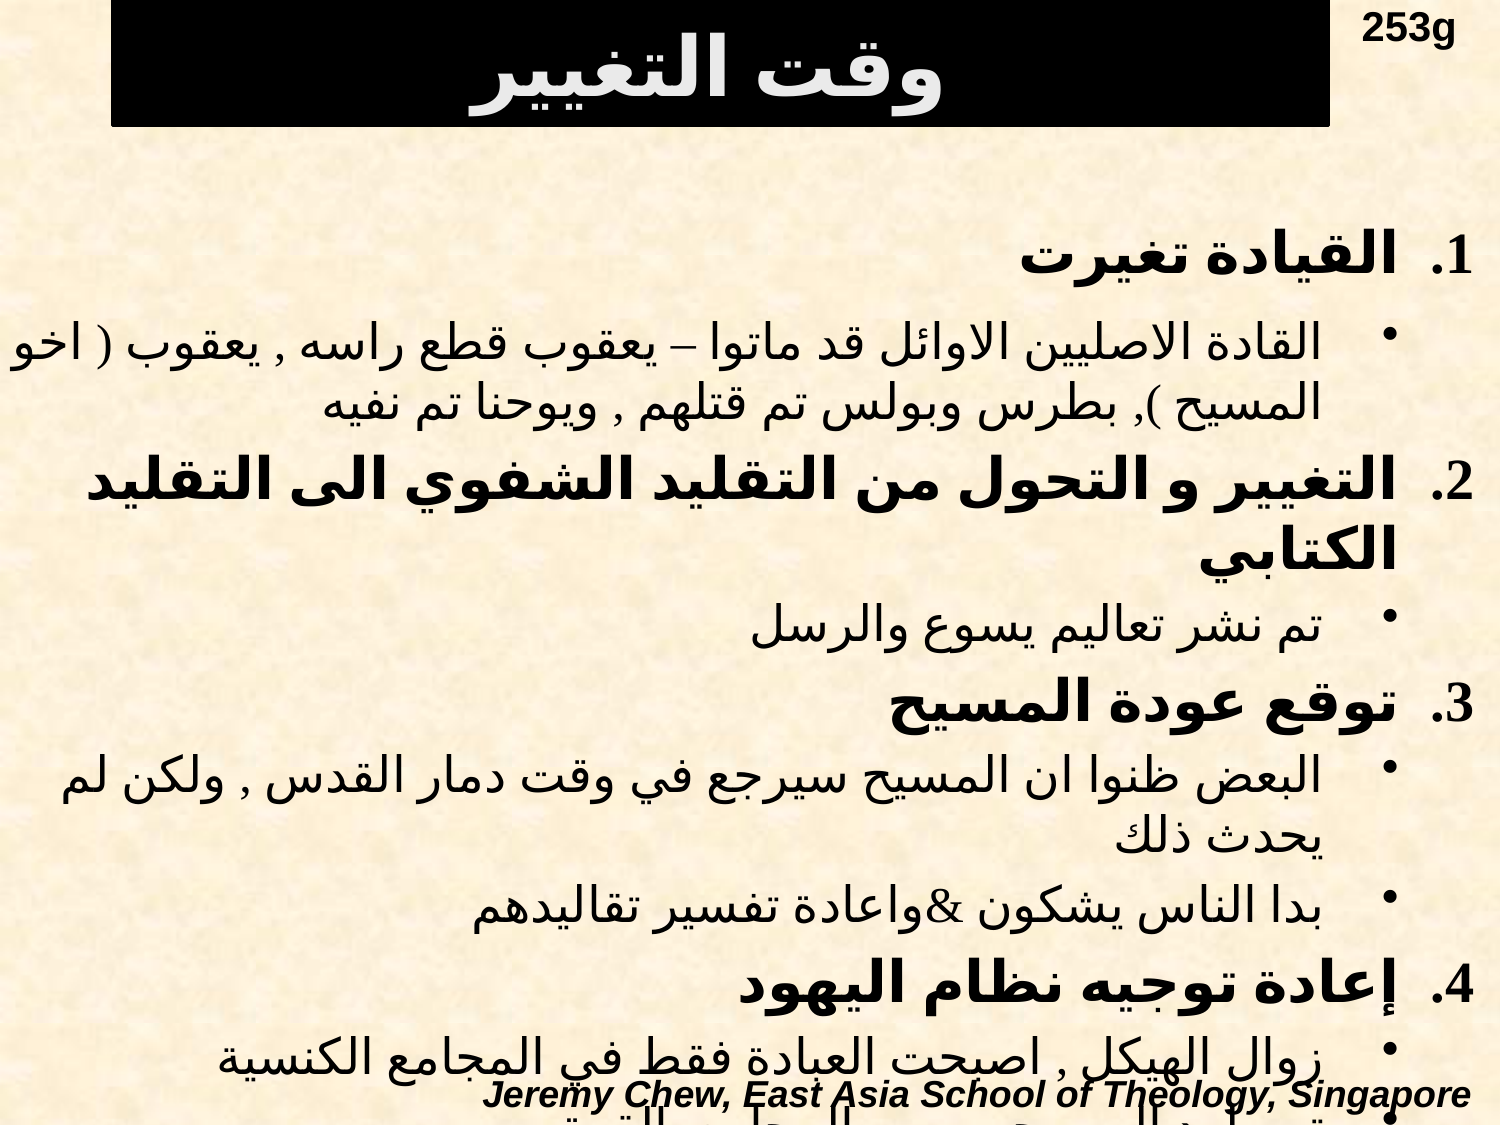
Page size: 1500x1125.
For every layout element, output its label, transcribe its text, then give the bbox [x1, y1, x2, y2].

title وقت التغيير [112, 0, 1329, 126]
picture [0, 0, 1500, 1125]
text_box 253g [1328, 0, 1490, 57]
text_box Jeremy Chew, East Asia School of Theology, Singapore [37, 1062, 1488, 1123]
text_box القيادة تغيرت القادة الاصليين الاوائل قد ماتوا – يعقوب قطع راسه , يعقوب ( اخو المسيح ), بطرس وبولس تم قتلهم , ويوحنا تم نفيه التغيير و التحول من التقليد الشفوي الى التقليد الكتابي تم نشر تعاليم يسوع والرسل توقع عودة المسيح البعض ظنوا ان المسيح سيرجع في وقت دمار القدس , ولكن لم يحدث ذلك بدا الناس يشكون &واعادة تفسير تقاليدهم إعادة توجيه نظام اليهود زوال الهيكل , اصبحت العبادة فقط في المجامع الكنسية تم طرد المسيحيين من المجامع بالقوة [0, 207, 1490, 1125]
